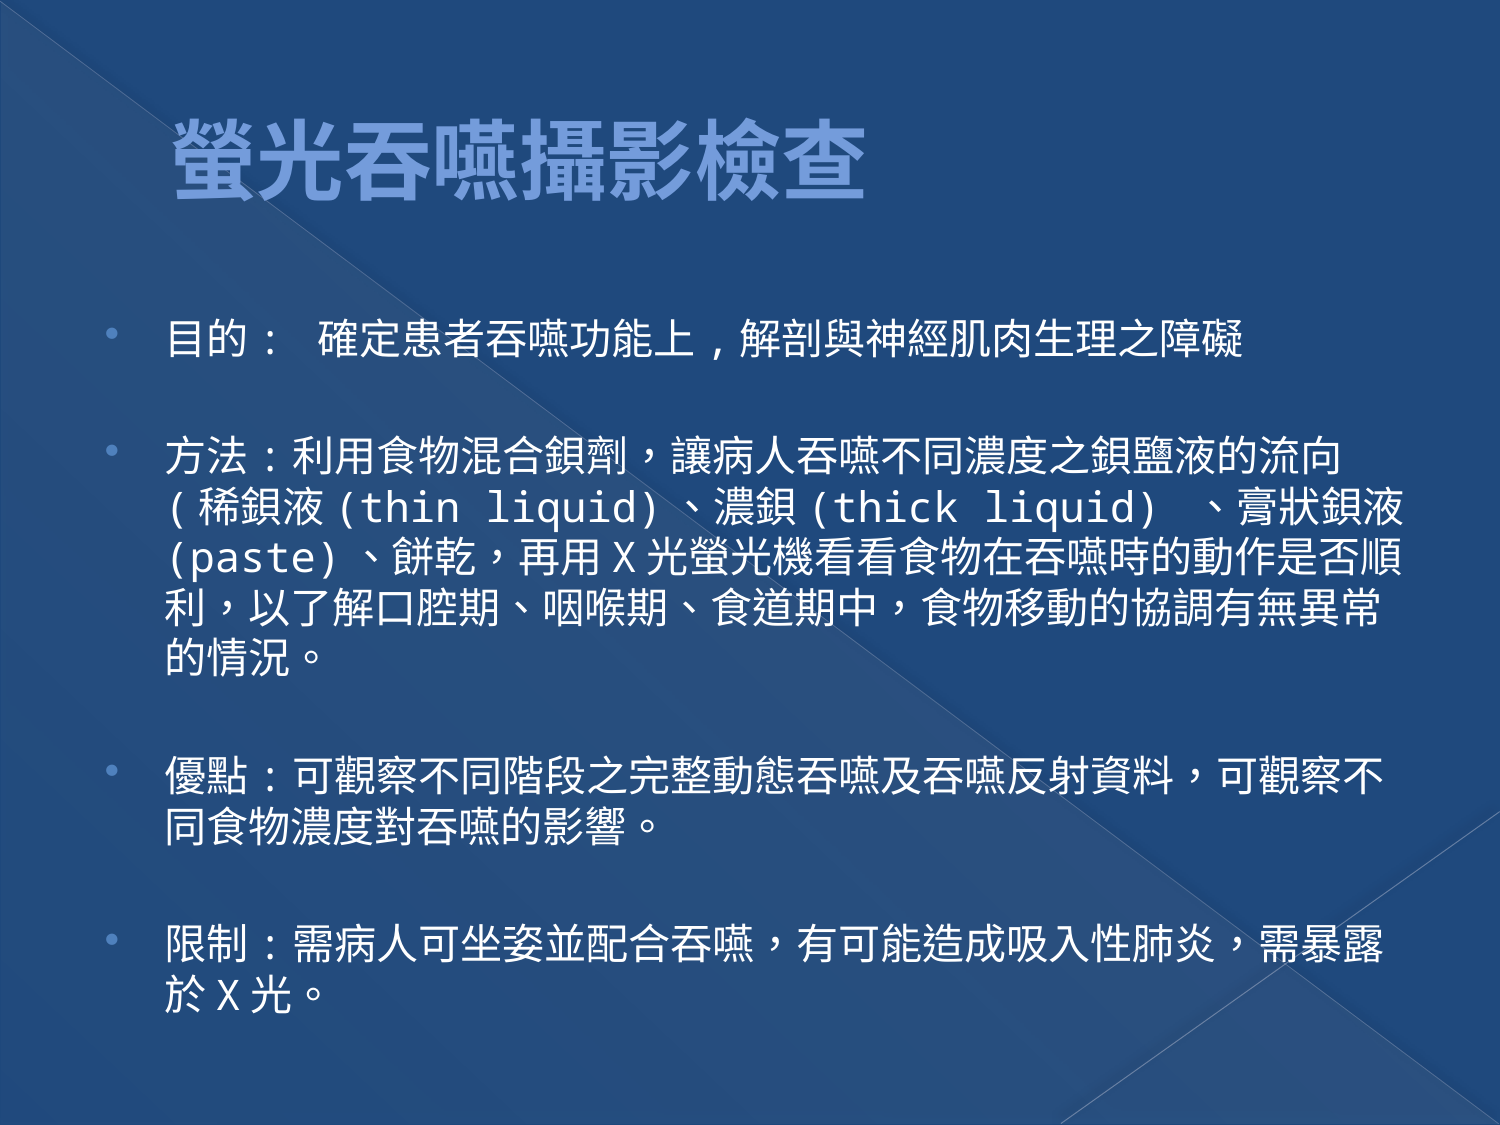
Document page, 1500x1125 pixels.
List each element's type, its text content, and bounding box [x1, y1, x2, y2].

title 螢光吞嚥攝影檢查 [75, 43, 1425, 274]
list 目的: 確定患者吞嚥功能上,解剖與神經肌肉生理之障礙 方法:利用食物混合鋇劑，讓病人吞嚥不同濃度之鋇鹽液的流向(稀鋇液(thin liquid)、濃鋇(thick liquid) 、膏狀鋇液(paste)、餅乾，再用X光螢光機看看食物在吞嚥時的動作是否順利，以了解口腔期、咽喉期、食道期中，食物移動的協調有無異常的情況。 優點:可觀察不同階段之完整動態吞嚥及吞嚥反射資料，可觀察不同食物濃度對吞嚥的影響。 限制:需病人可坐姿並配合吞嚥，有可能造成吸入性肺炎，需暴露於X光。 [82, 304, 1432, 1032]
